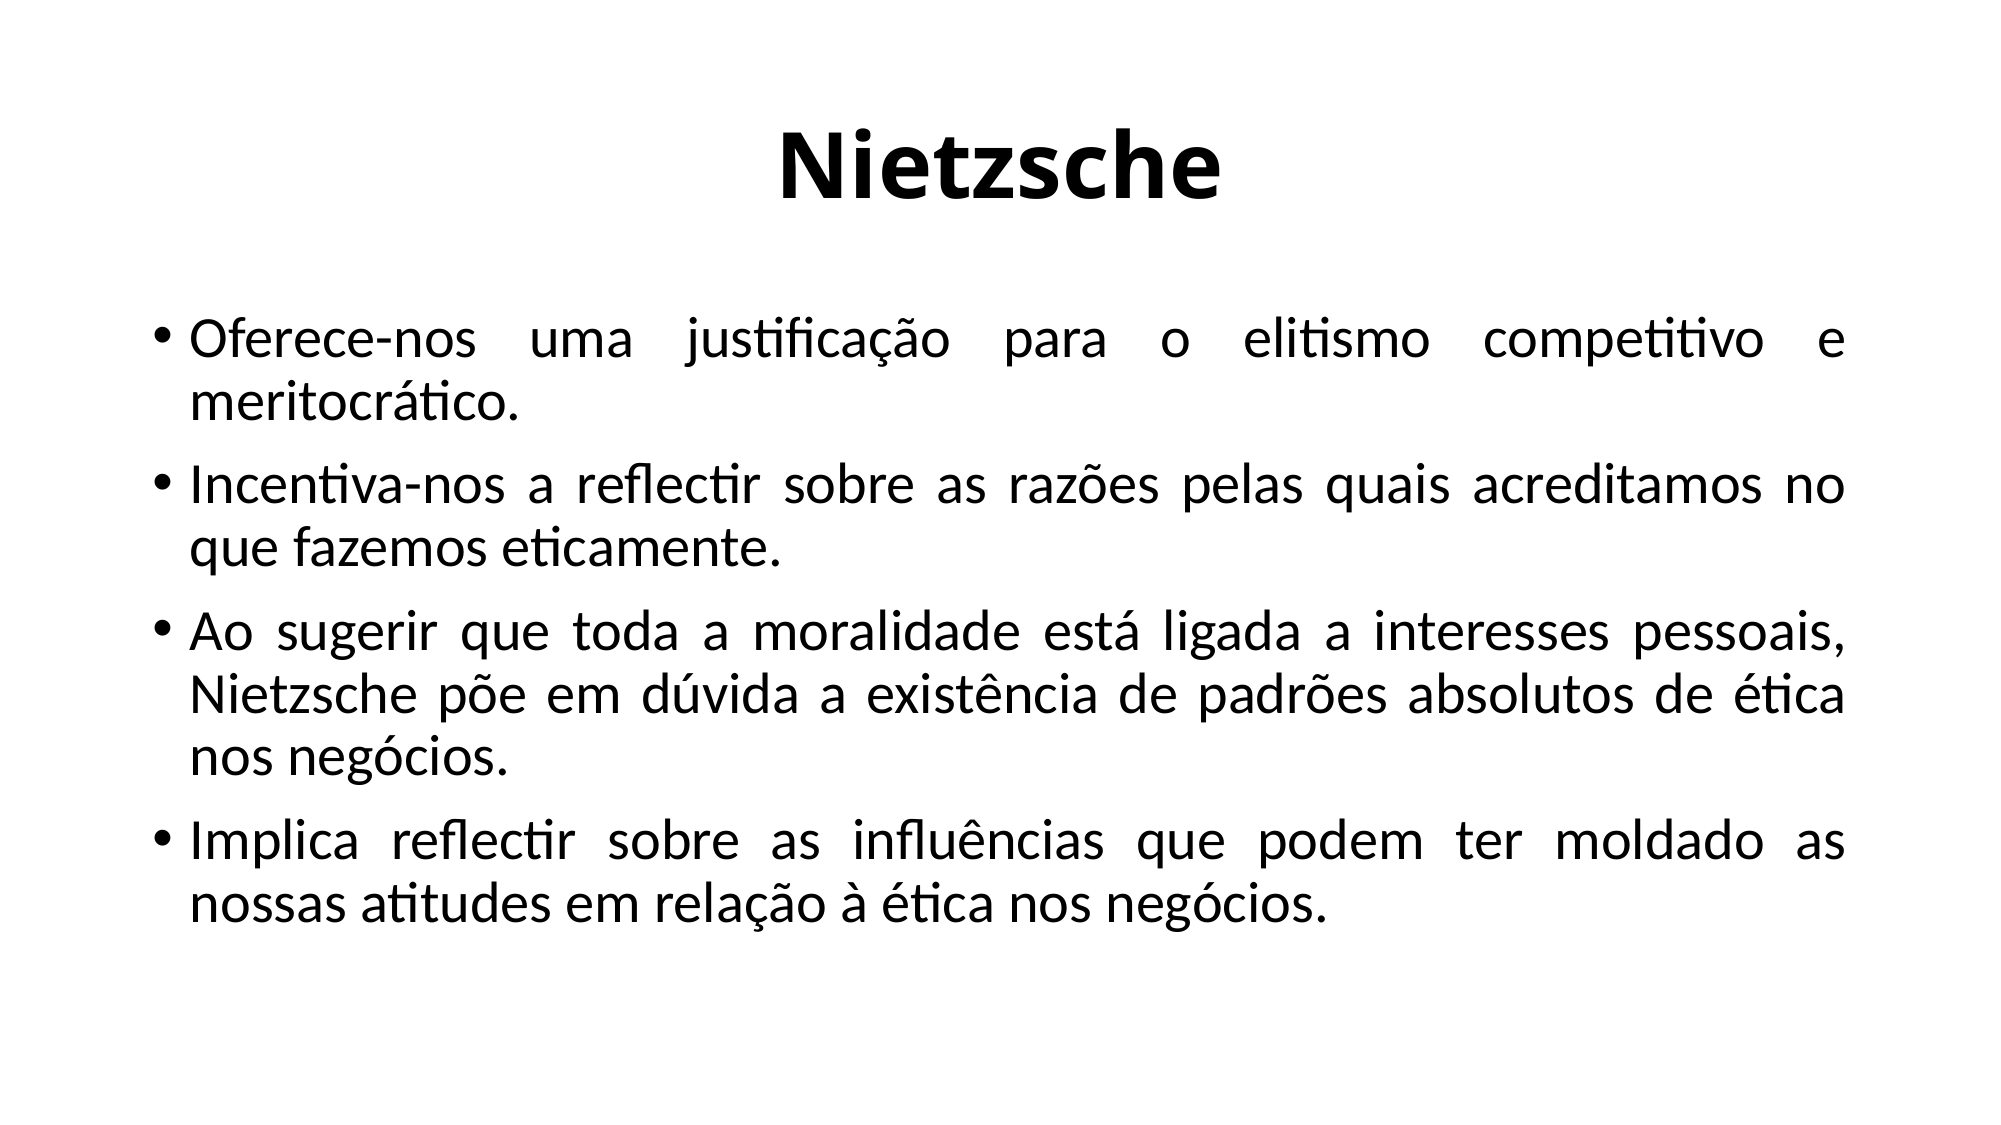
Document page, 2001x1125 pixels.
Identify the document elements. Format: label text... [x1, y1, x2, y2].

title Nietzsche [137, 59, 1863, 278]
list Oferece-nos uma justificação para o elitismo competitivo e meritocrático. Incentiva-nos a reflectir sobre as razões pelas quais acreditamos no que fazemos eticamente. Ao sugerir que toda a moralidade está ligada a interesses pessoais, Nietzsche põe em dúvida a existência de padrões absolutos de ética nos negócios. Implica reflectir sobre as influências que podem ter moldado as nossas atitudes em relação à ética nos negócios. [137, 299, 1863, 1014]
